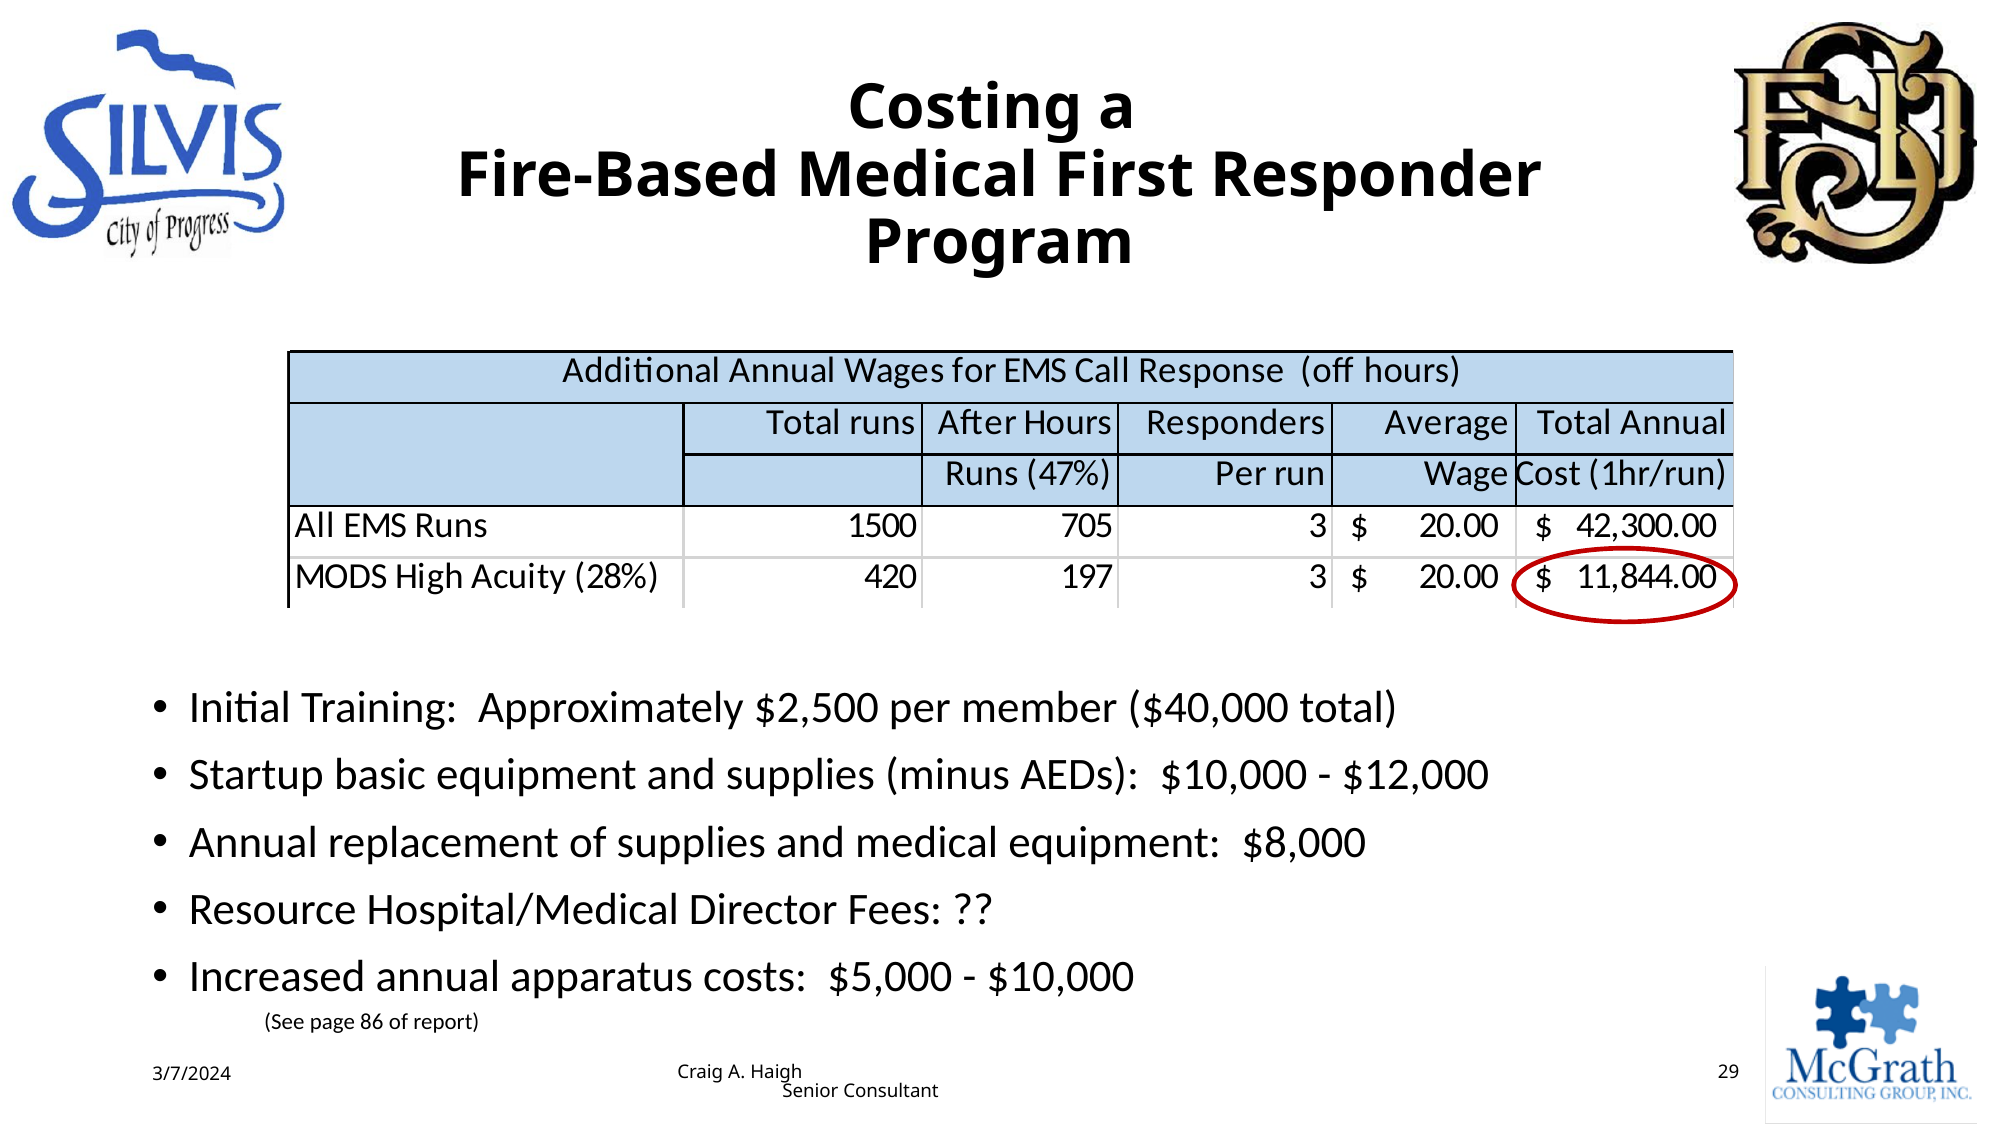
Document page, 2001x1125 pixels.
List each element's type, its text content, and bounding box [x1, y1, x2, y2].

picture [287, 350, 1736, 611]
text_box (See page 86 of report) [249, 999, 495, 1042]
text_box [1542, 611, 1707, 623]
picture [0, 21, 296, 270]
picture [1734, 22, 1977, 264]
footer Craig A. Haigh Senior Consultant [662, 1042, 1338, 1103]
slide_number 29 [1412, 1042, 1755, 1103]
title Costing a Fire-Based Medical First Responder Program [327, 67, 1673, 285]
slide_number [137, 1042, 588, 1103]
picture [1764, 966, 1977, 1125]
list Initial Training: Approximately $2,500 per member ($40,000 total) Startup basic equipment and supplies (minus AEDs): $10,000 - $12,000 Annual replacement of supplies and medical equipment: $8,000 Resource Hospital/Medical Director Fees: ?? Increased annual apparatus costs: $5,000 - $10,000 [137, 676, 1863, 1012]
